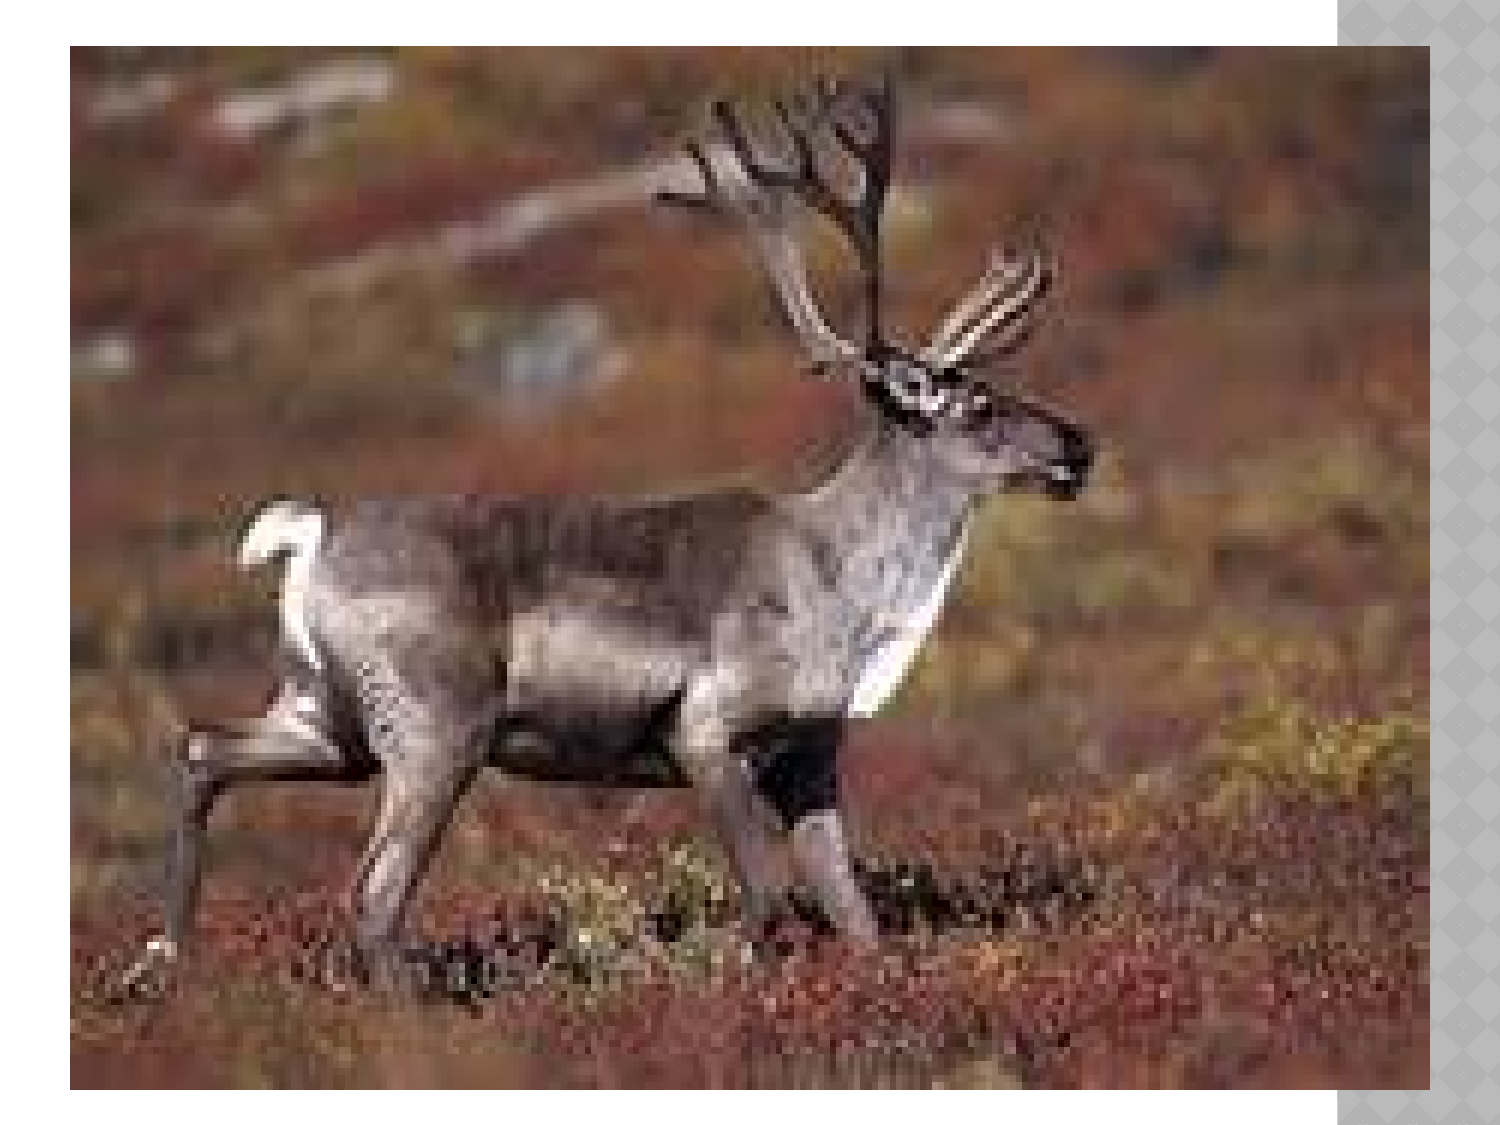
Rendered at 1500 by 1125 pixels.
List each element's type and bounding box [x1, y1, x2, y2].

list [69, 46, 1431, 1091]
